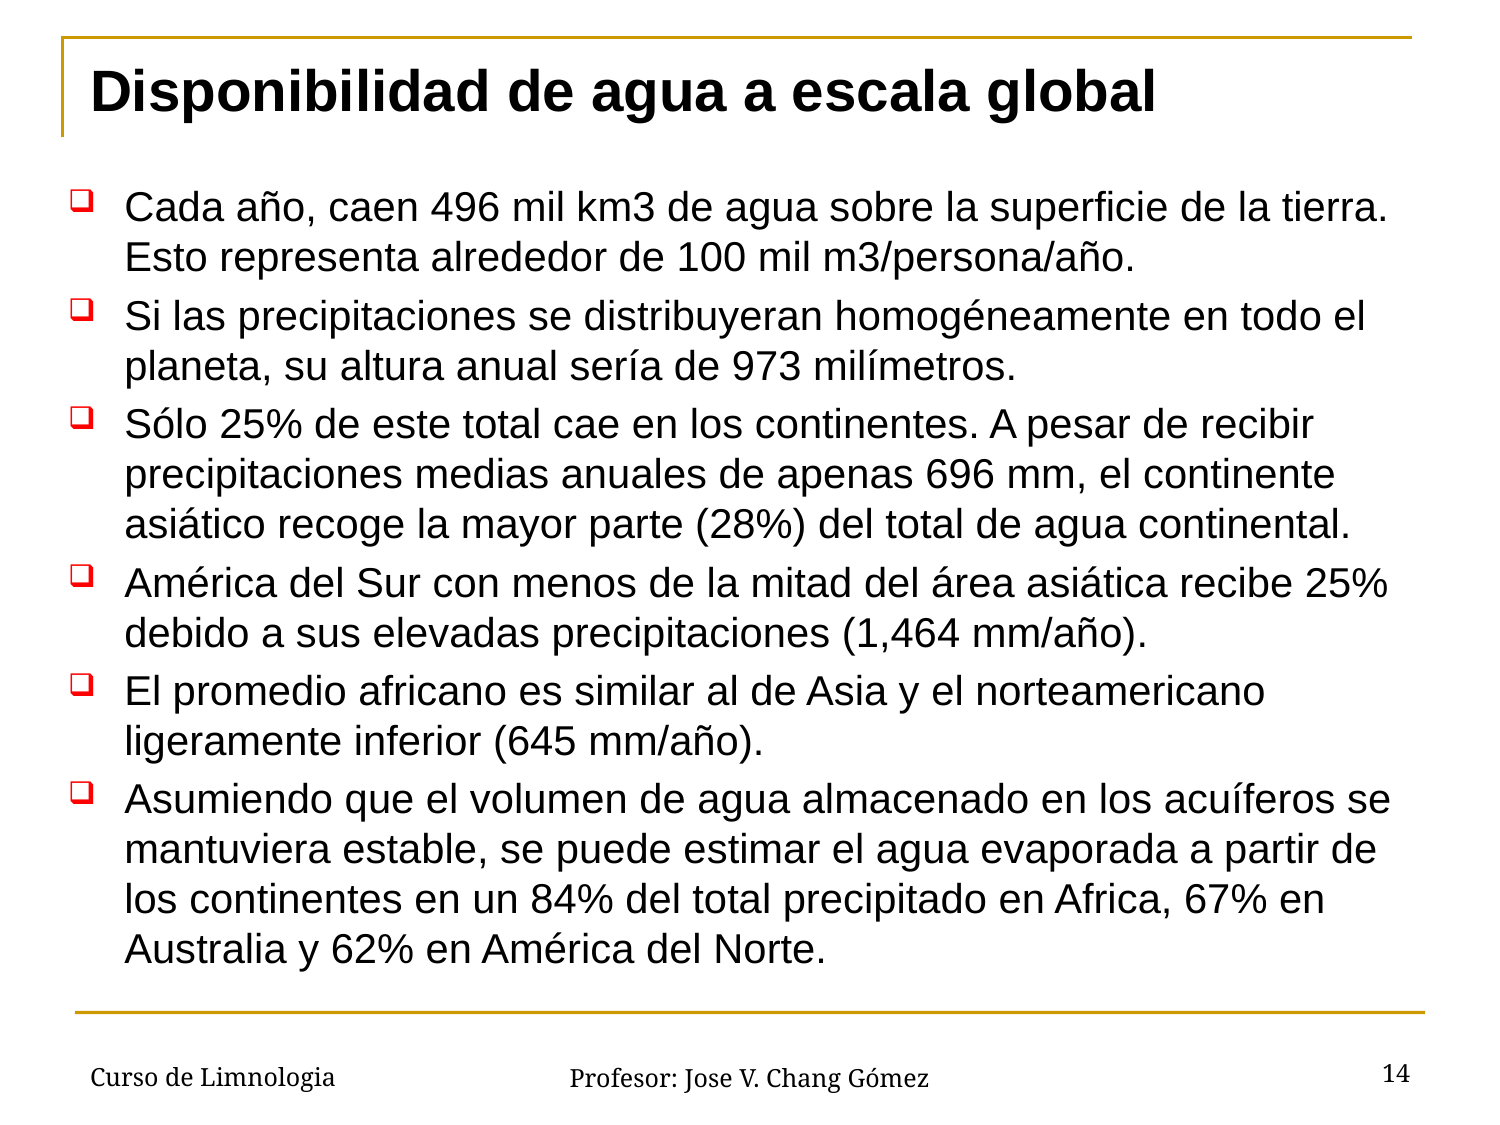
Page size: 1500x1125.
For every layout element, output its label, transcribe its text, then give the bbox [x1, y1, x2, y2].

slide_number Curso de Limnologia [74, 1023, 426, 1100]
footer Profesor: Jose V. Chang Gómez [512, 1024, 988, 1101]
list Cada año, caen 496 mil km3 de agua sobre la superficie de la tierra. Esto representa alrededor de 100 mil m3/persona/año. Si las precipitaciones se distribuyeran homogéneamente en todo el planeta, su altura anual sería de 973 milímetros. Sólo 25% de este total cae en los continentes. A pesar de recibir precipitaciones medias anuales de apenas 696 mm, el continente asiático recoge la mayor parte (28%) del total de agua continental. América del Sur con menos de la mitad del área asiática recibe 25% debido a sus elevadas precipitaciones (1,464 mm/año). El promedio africano es similar al de Asia y el norteamericano ligeramente inferior (645 mm/año). Asumiendo que el volumen de agua almacenado en los acuíferos se mantuviera estable, se puede estimar el agua evaporada a partir de los continentes en un 84% del total precipitado en Africa, 67% en Australia y 62% en América del Norte. [52, 172, 1448, 1006]
slide_number 14 [1074, 1023, 1426, 1100]
title Disponibilidad de agua a escala global [74, 45, 1426, 162]
